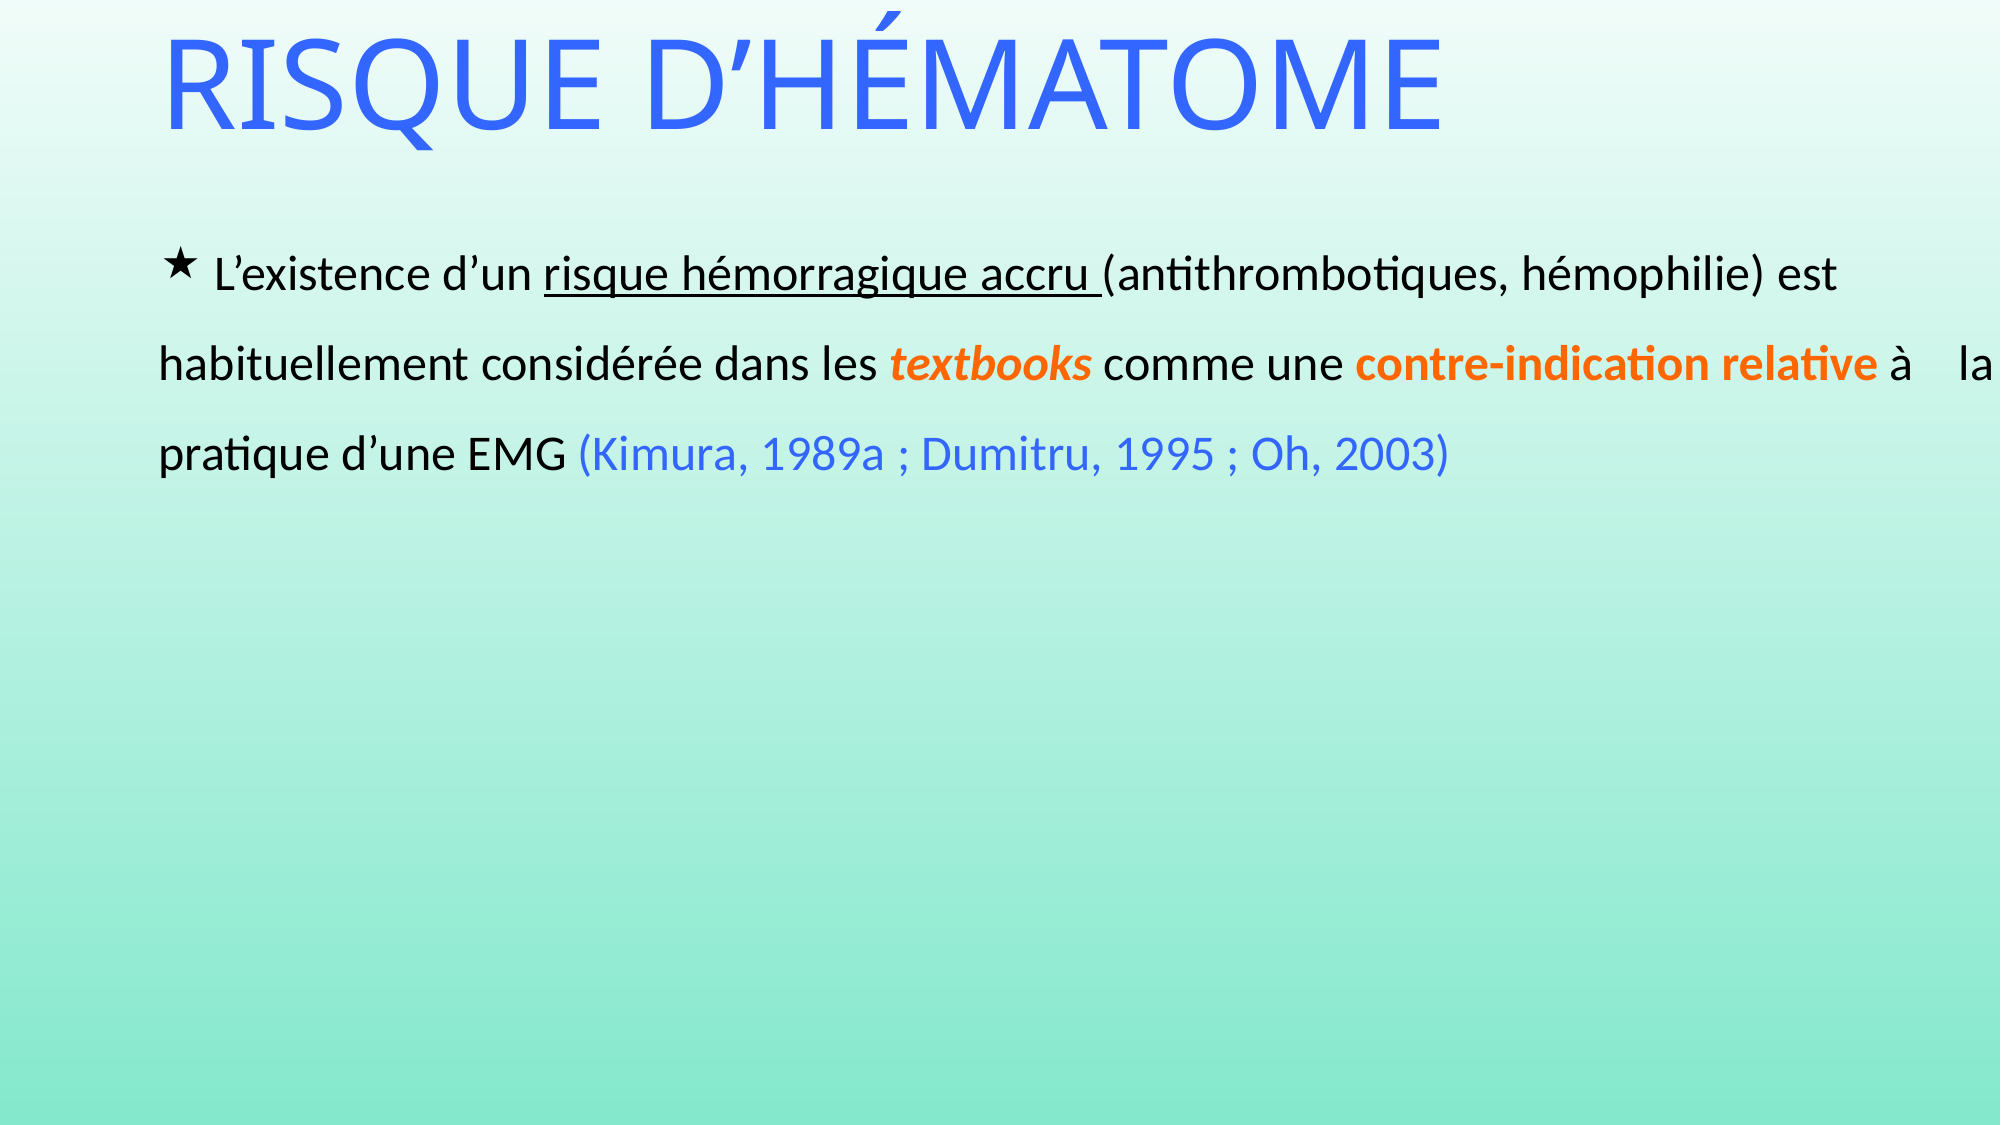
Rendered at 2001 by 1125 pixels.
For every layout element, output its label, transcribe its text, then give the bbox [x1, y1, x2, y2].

title Risque d’hématome [144, 0, 1860, 202]
text_box L’existence d’un risque hémorragique accru (antithrombotiques, hémophilie) est habituellement considérée dans les textbooks comme une contre-indication relative à la pratique d’une EMG (Kimura, 1989a ; Dumitru, 1995 ; Oh, 2003) [143, 202, 2000, 488]
